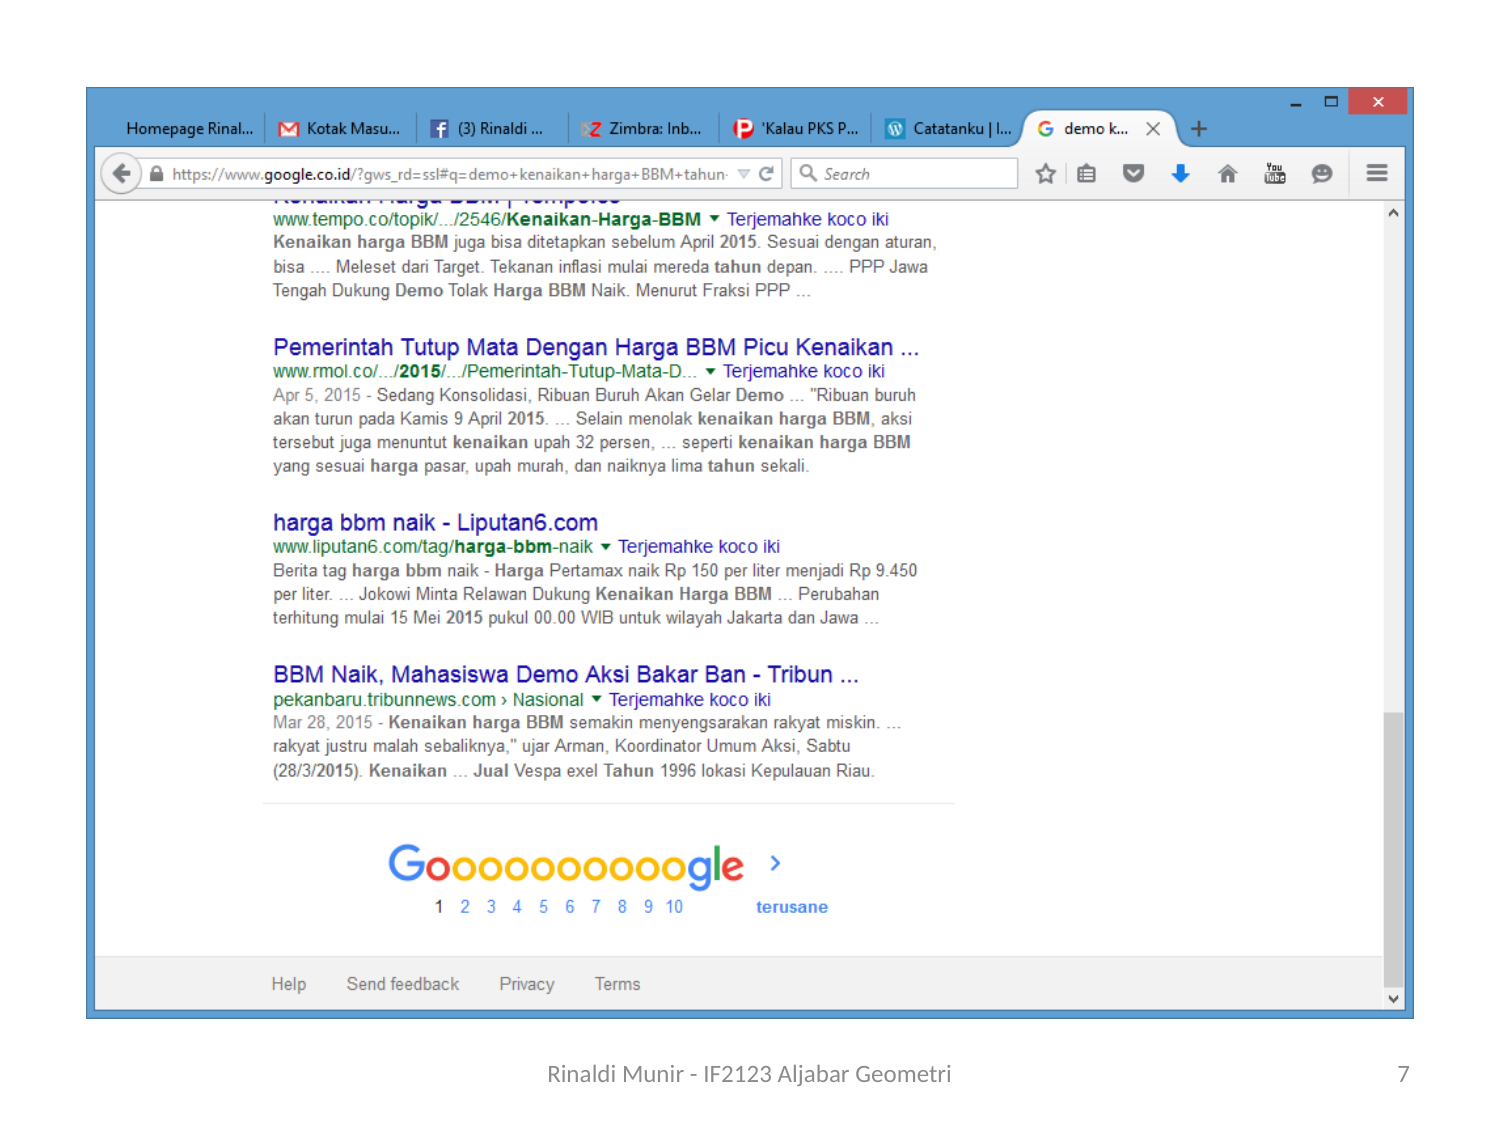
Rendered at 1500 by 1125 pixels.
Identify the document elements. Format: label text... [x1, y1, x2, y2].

picture [86, 87, 1414, 1019]
footer Rinaldi Munir - IF2123 Aljabar Geometri [512, 1042, 988, 1103]
slide_number 7 [1074, 1042, 1425, 1103]
